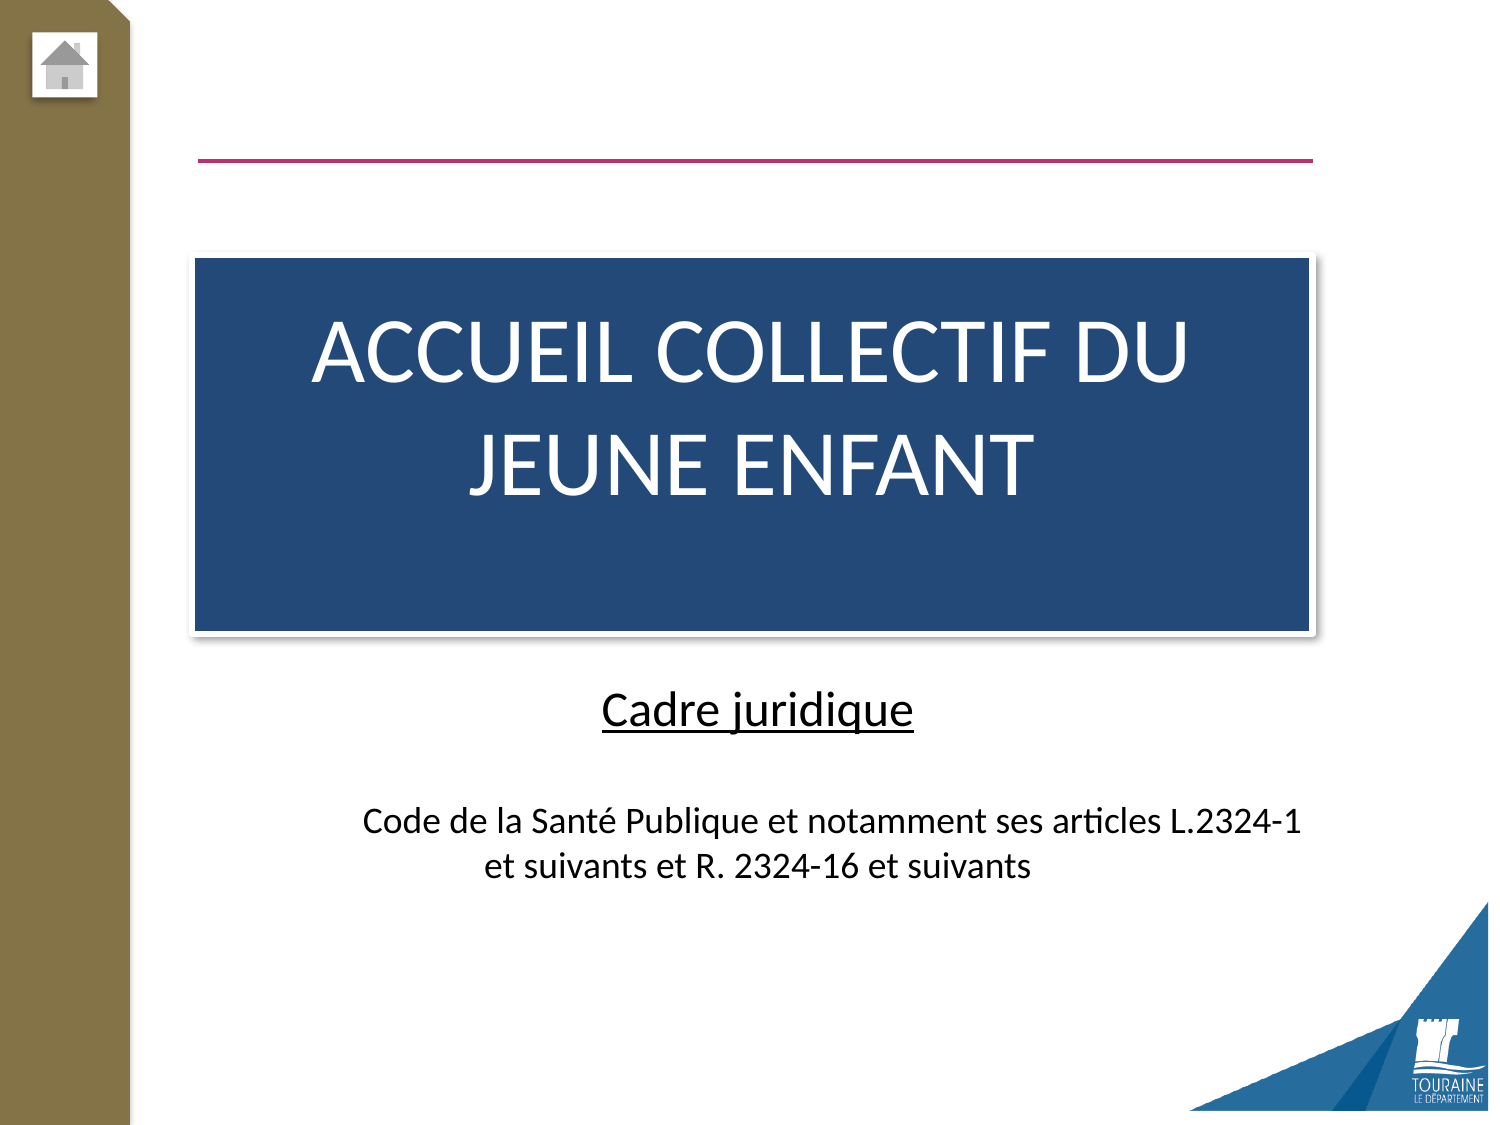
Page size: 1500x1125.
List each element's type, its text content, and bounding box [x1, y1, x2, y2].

picture [1187, 897, 1489, 1111]
subtitle Cadre juridique Code de la Santé Publique et notamment ses articles L.2324-1 et suivants et R. 2324-16 et suivants [197, 668, 1319, 941]
title ACCUEIL COLLECTIF DU JEUNE ENFANT [189, 252, 1316, 637]
